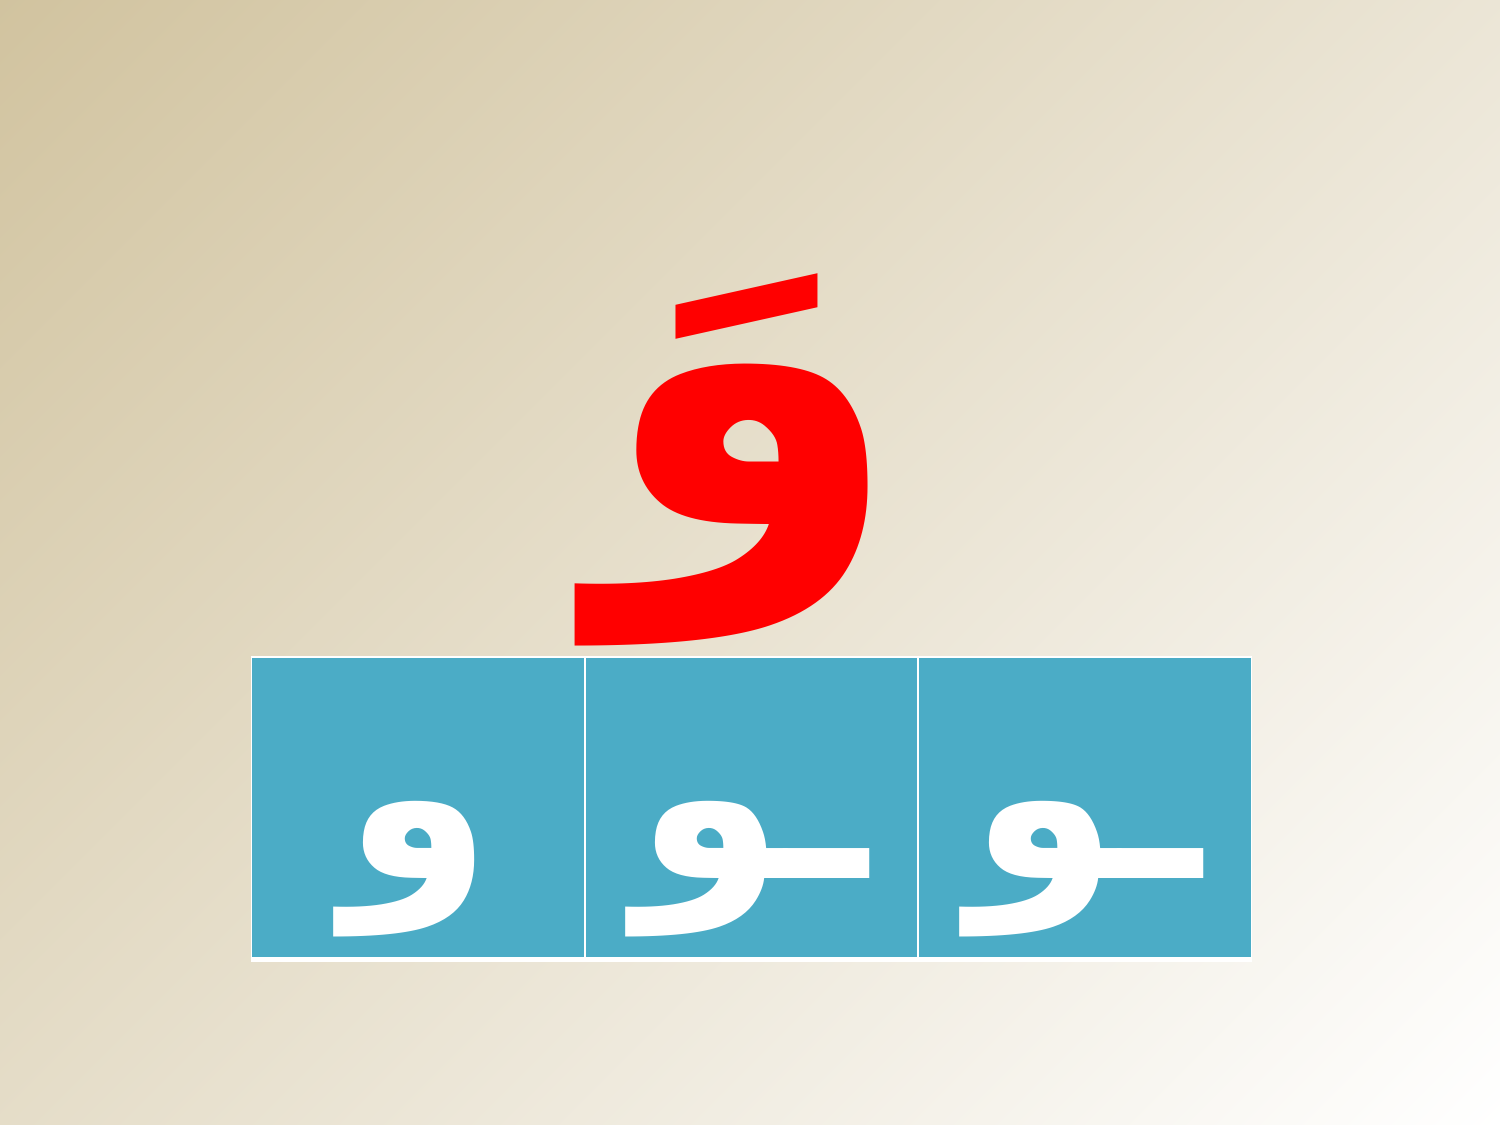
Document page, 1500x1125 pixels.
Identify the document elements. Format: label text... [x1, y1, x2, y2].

table_header و [252, 658, 584, 957]
text_box وَ [519, 19, 981, 632]
table_header ـو [586, 658, 917, 957]
table_header ـو [919, 658, 1251, 957]
